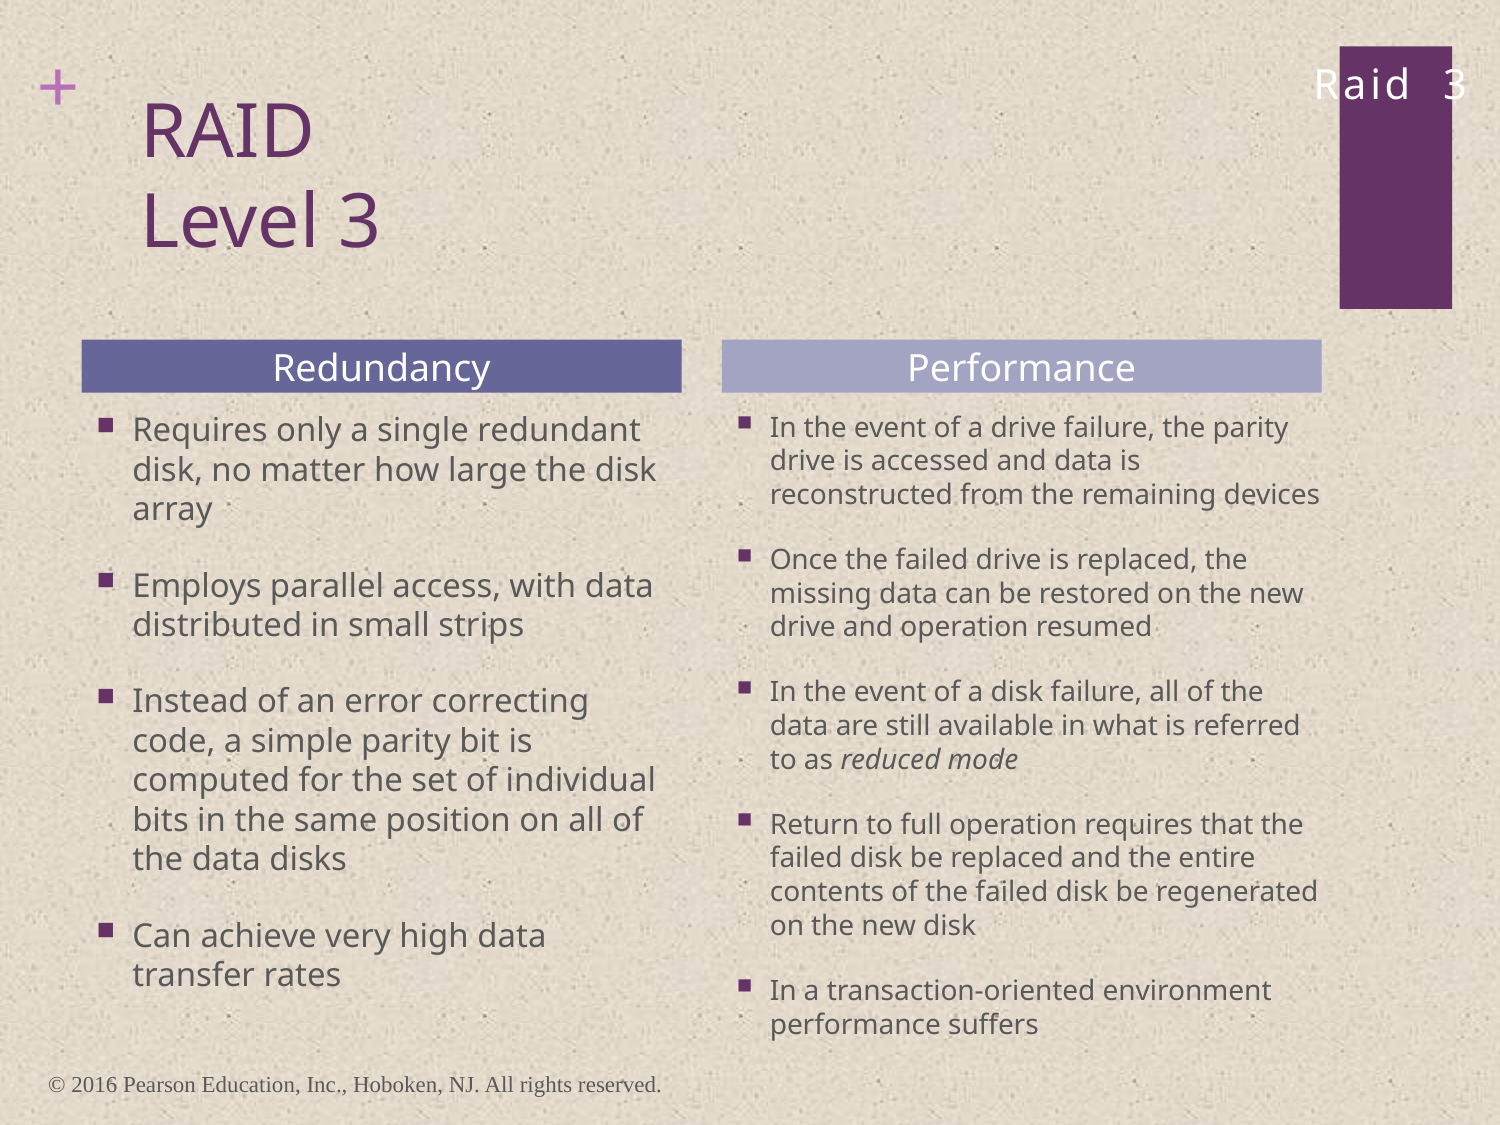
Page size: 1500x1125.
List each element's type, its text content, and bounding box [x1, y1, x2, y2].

picture [0, 0, 1500, 1125]
footer © 2016 Pearson Education, Inc., Hoboken, NJ. All rights reserved. [33, 1053, 1038, 1114]
list In the event of a drive failure, the parity drive is accessed and data is reconstructed from the remaining devices Once the failed drive is replaced, the missing data can be restored on the new drive and operation resumed In the event of a disk failure, all of the data are still available in what is referred to as reduced mode Return to full operation requires that the failed disk be replaced and the entire contents of the failed disk be regenerated on the new disk In a transaction-oriented environment performance suffers [721, 401, 1338, 1075]
title RAID Level 3 [125, 75, 456, 259]
list Requires only a single redundant disk, no matter how large the disk array Employs parallel access, with data distributed in small strips Instead of an error correcting code, a simple parity bit is computed for the set of individual bits in the same position on all of the data disks Can achieve very high data transfer rates [81, 401, 682, 1005]
list Performance [721, 339, 1322, 393]
list Redundancy [81, 339, 682, 393]
text_box Raid 3 [1298, 50, 1483, 115]
